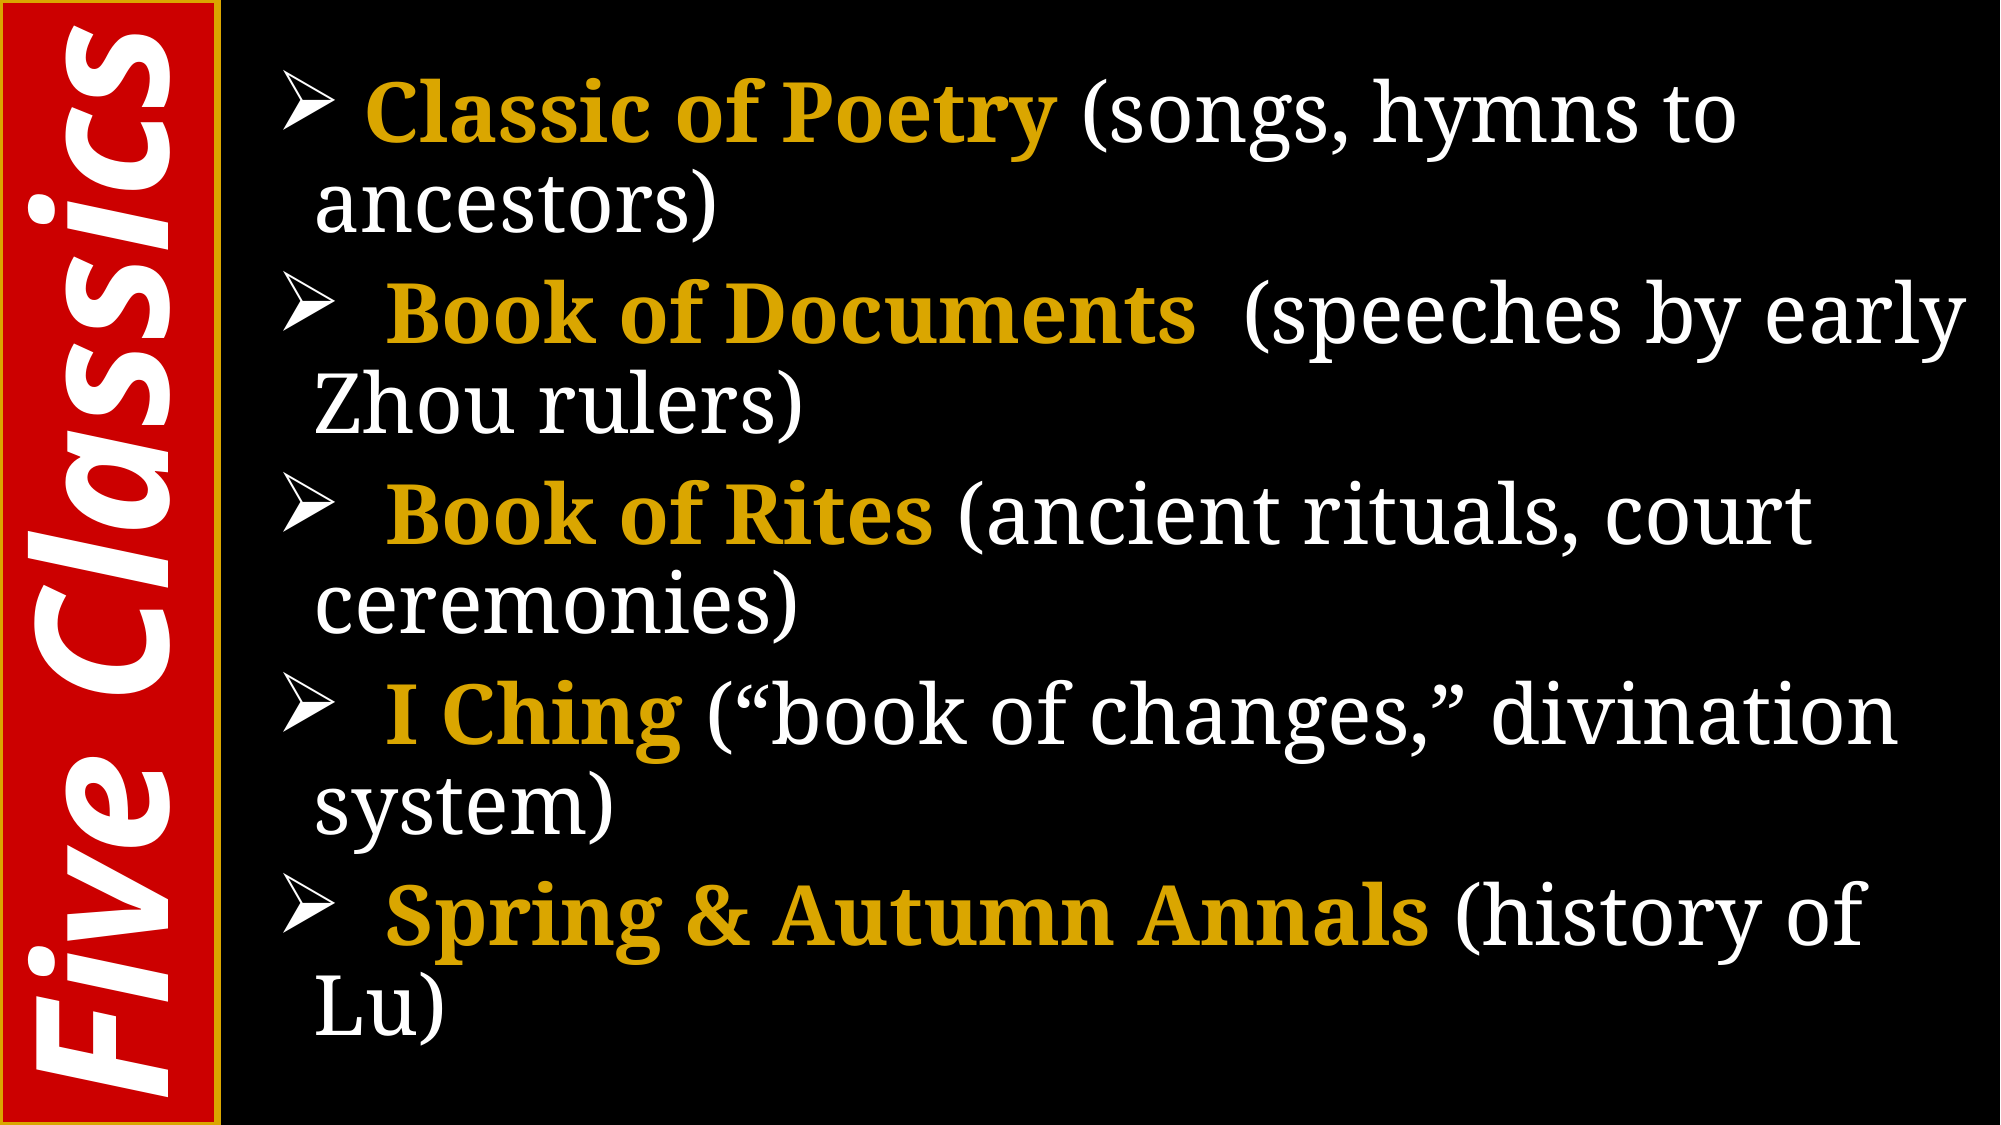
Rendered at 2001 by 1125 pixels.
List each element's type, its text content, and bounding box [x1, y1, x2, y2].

title Five Classics [0, 0, 218, 1125]
list Classic of Poetry (songs, hymns to ancestors) Book of Documents (speeches by early Zhou rulers) Book of Rites (ancient rituals, court ceremonies) I Ching (“book of changes,” divination system) Spring & Autumn Annals (history of Lu). [260, 63, 2000, 1072]
